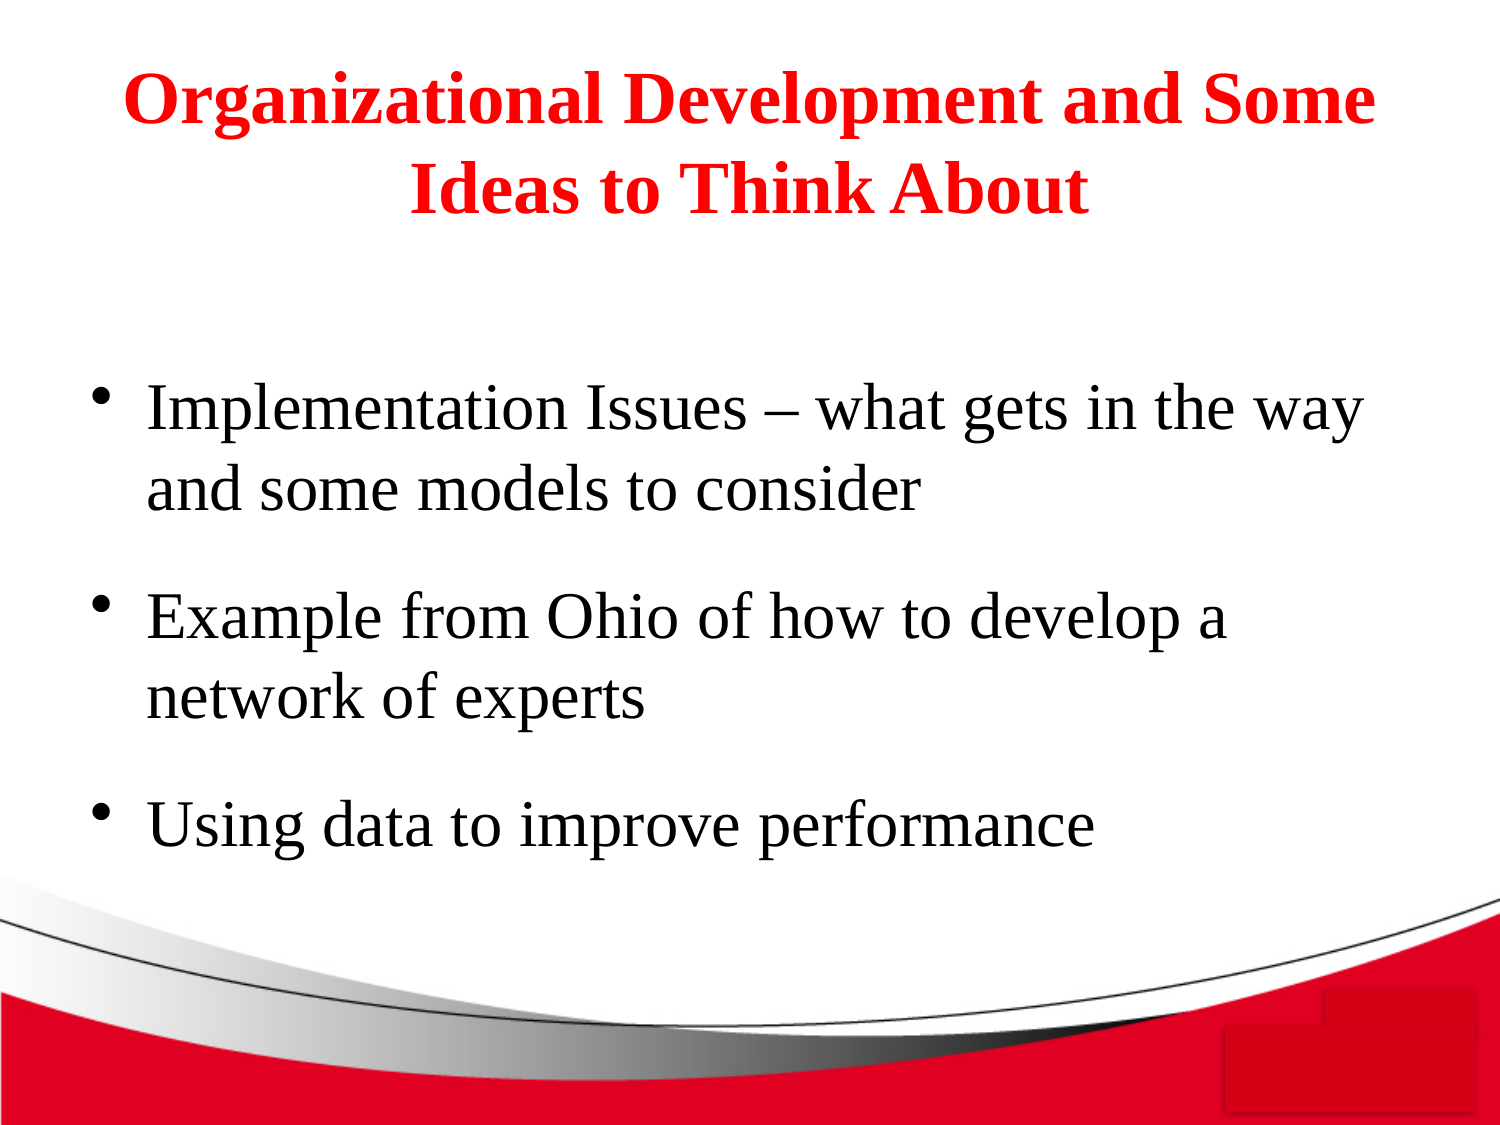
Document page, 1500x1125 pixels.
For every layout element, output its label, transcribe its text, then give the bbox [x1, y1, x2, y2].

list Implementation Issues – what gets in the way and some models to consider Example from Ohio of how to develop a network of experts Using data to improve performance [75, 262, 1425, 1005]
title Organizational Development and Some Ideas to Think About [75, 45, 1425, 233]
picture [0, 863, 1500, 1125]
